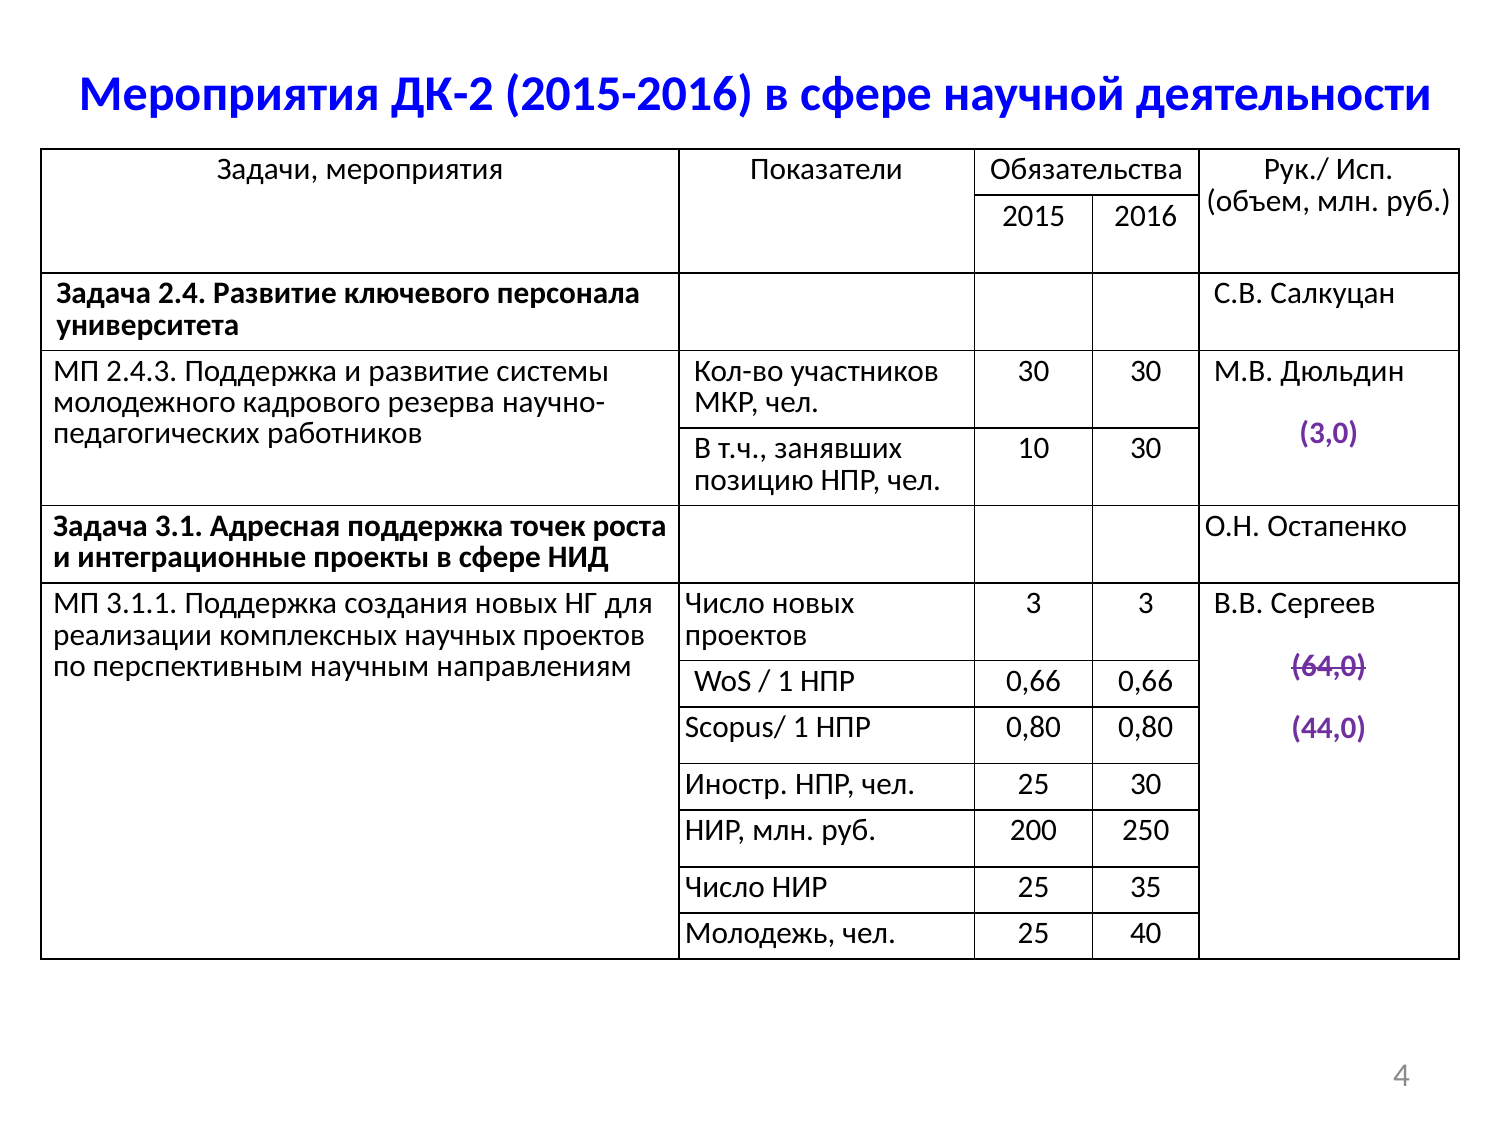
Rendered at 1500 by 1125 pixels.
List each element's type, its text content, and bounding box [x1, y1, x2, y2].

table_cell 10 [975, 429, 1092, 505]
table_cell Число НИР [680, 868, 974, 912]
table_cell Молодежь, чел. [680, 914, 974, 958]
table_cell МП 3.1.1. Поддержка создания новых НГ для реализации комплексных научных проектов по перспективным научным направлениям [42, 584, 678, 958]
table_header Показатели [680, 150, 974, 272]
table_cell 2016 [1093, 196, 1198, 272]
table_cell 250 [1093, 811, 1198, 866]
table_cell Задача 3.1. Адресная поддержка точек роста и интеграционные проекты в сфере НИД [42, 506, 678, 582]
table_cell [1093, 506, 1198, 582]
table_cell 30 [975, 351, 1092, 427]
table_cell 40 [1093, 914, 1198, 958]
table_cell 200 [975, 811, 1092, 866]
table_cell 0,80 [975, 708, 1092, 763]
table_cell [975, 506, 1092, 582]
table_header Рук./ Исп. (объем, млн. руб.) [1200, 150, 1458, 272]
table_cell 25 [975, 764, 1092, 809]
table_cell [975, 274, 1092, 350]
table_header Обязательства [975, 150, 1198, 194]
table_cell НИР, млн. руб. [680, 811, 974, 866]
table_cell 25 [975, 914, 1092, 958]
table_header Задачи, мероприятия [42, 150, 678, 272]
table_cell 0,80 [1093, 708, 1198, 763]
table_cell 3 [975, 584, 1092, 660]
slide_number 4 [1074, 1042, 1425, 1103]
table_cell [680, 506, 974, 582]
table_cell Число новых проектов [680, 584, 974, 660]
table_cell МП 2.4.3. Поддержка и развитие системы молодежного кадрового резерва научно-педагогических работников [42, 351, 678, 505]
table_cell В.В. Сергеев (64,0) (44,0) [1200, 584, 1458, 958]
table_cell 30 [1093, 764, 1198, 809]
table_cell 35 [1093, 868, 1198, 912]
table_cell М.В. Дюльдин (3,0) [1200, 351, 1458, 505]
table_cell Иностр. НПР, чел. [680, 764, 974, 809]
table_cell 0,66 [975, 661, 1092, 706]
table_cell 30 [1093, 351, 1198, 427]
table_cell 2015 [975, 196, 1092, 272]
table_cell В т.ч., занявших позицию НПР, чел. [680, 429, 974, 505]
table_cell Задача 2.4. Развитие ключевого персонала университета [42, 274, 678, 350]
table_cell [680, 274, 974, 350]
table_cell О.Н. Остапенко [1200, 506, 1458, 582]
table_cell 25 [975, 868, 1092, 912]
table_cell 30 [1093, 429, 1198, 505]
table_cell 3 [1093, 584, 1198, 660]
table_cell WoS / 1 НПР [680, 661, 974, 706]
table_cell 0,66 [1093, 661, 1198, 706]
table_cell Кол-во участников МКР, чел. [680, 351, 974, 427]
table_cell С.В. Салкуцан [1200, 274, 1458, 350]
title Мероприятия ДК-2 (2015-2016) в сфере научной деятельности [53, 42, 1459, 138]
table_cell [1093, 274, 1198, 350]
table_cell Scopus/ 1 НПР [680, 708, 974, 763]
